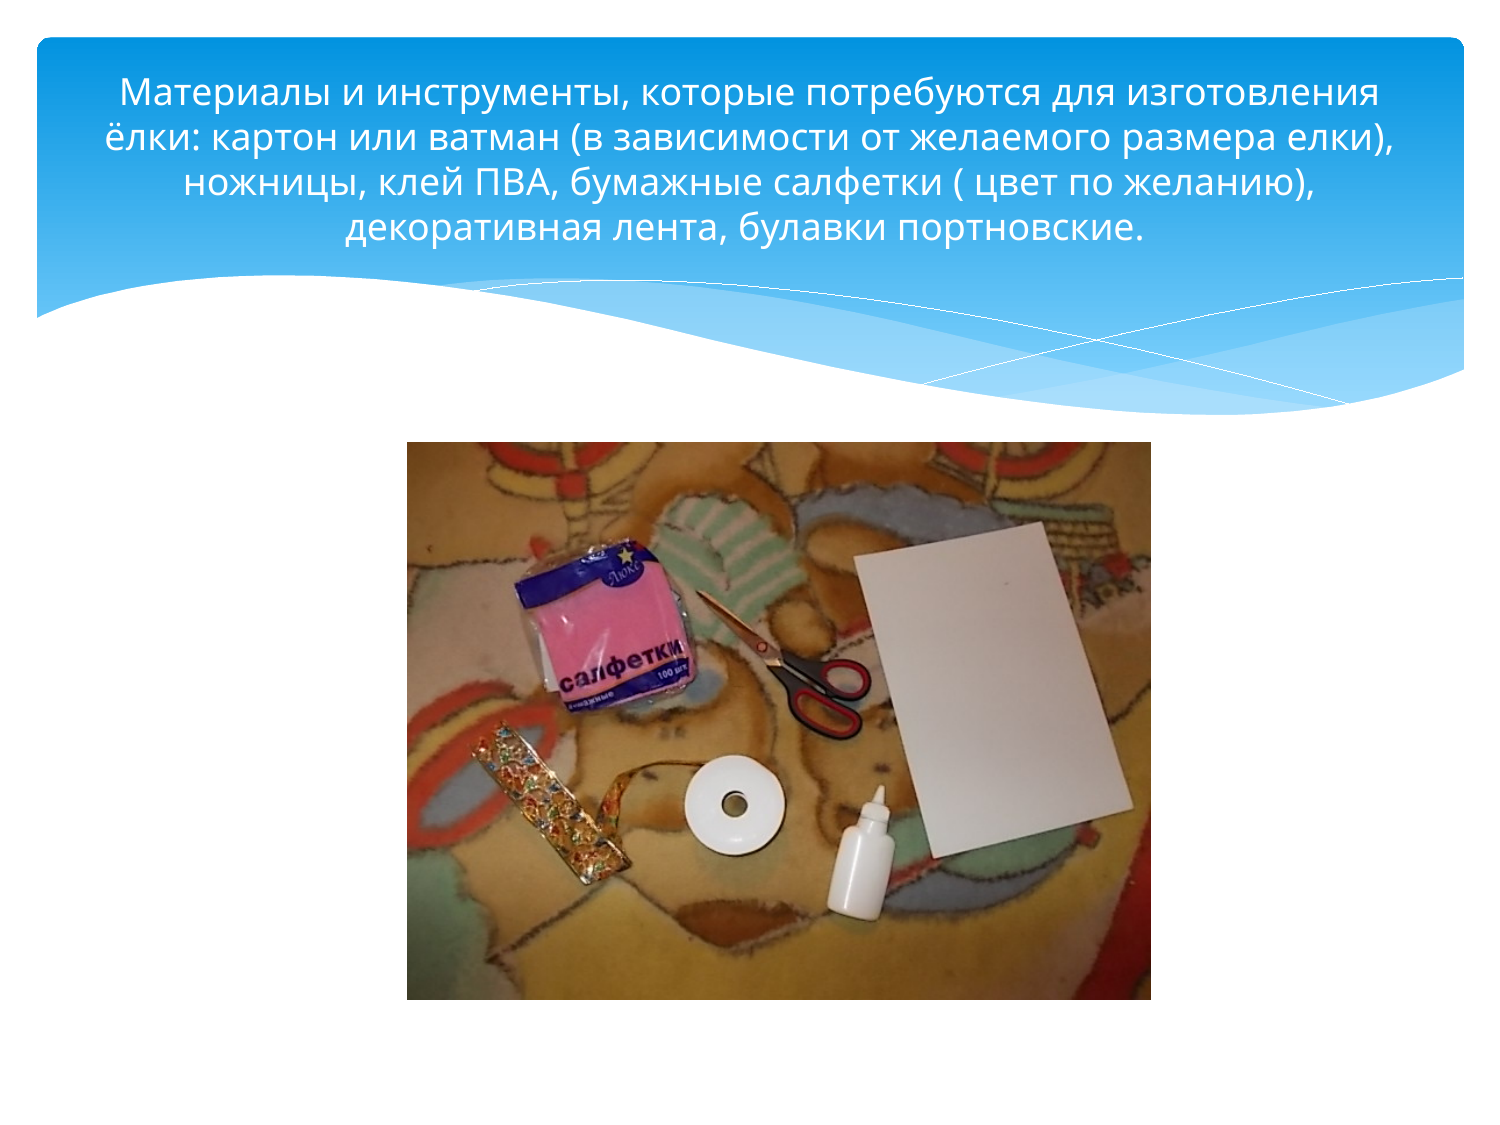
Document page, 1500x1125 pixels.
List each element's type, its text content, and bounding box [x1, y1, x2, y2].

picture [407, 442, 1151, 1000]
title Материалы и инструменты, которые потребуются для изготовления ёлки: картон или ватман (в зависимости от желаемого размера елки), ножницы, клей ПВА, бумажные салфетки ( цвет по желанию), декоративная лента, булавки портновские. [75, 55, 1425, 261]
